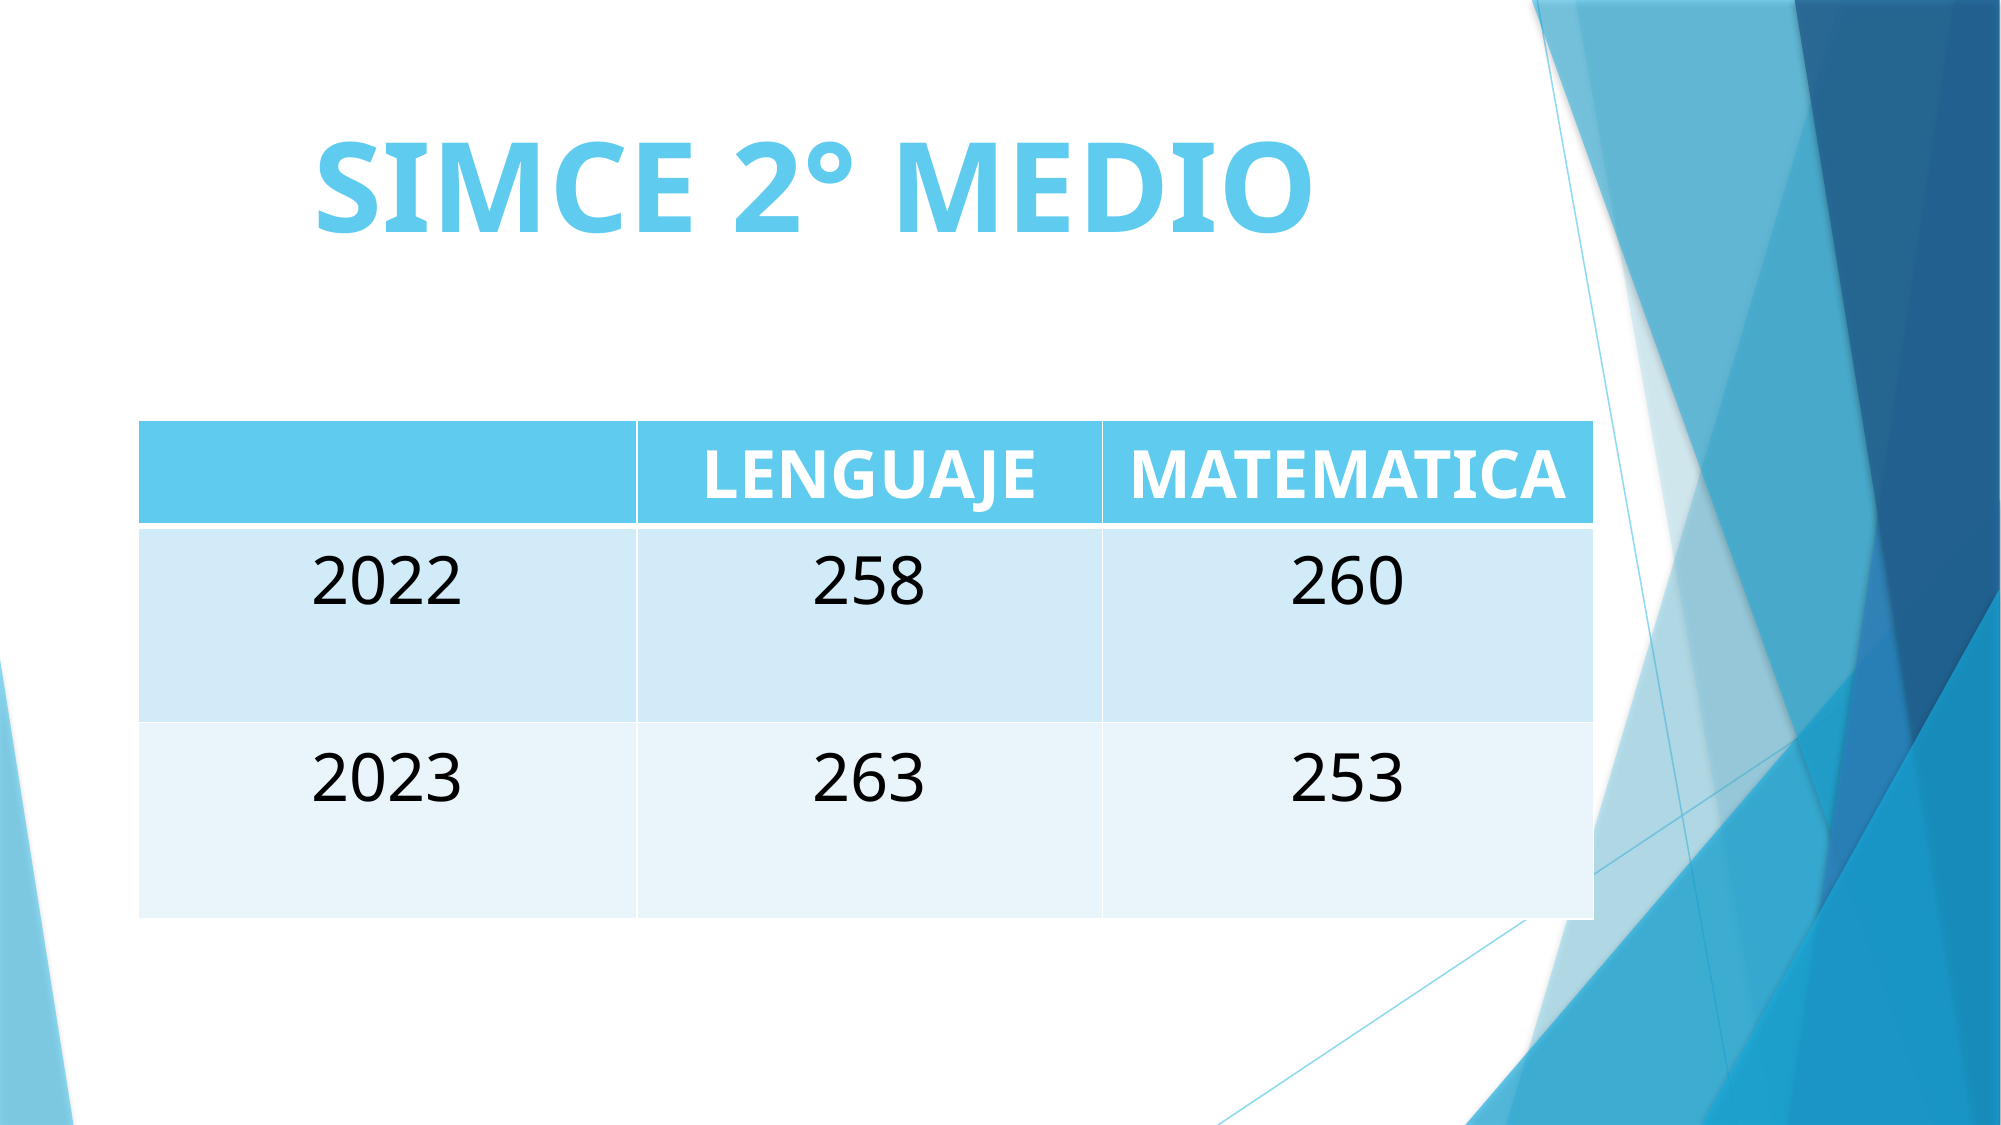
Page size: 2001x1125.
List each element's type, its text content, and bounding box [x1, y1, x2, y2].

title SIMCE 2° MEDIO [111, 99, 1522, 317]
table_cell 253 [1103, 723, 1593, 918]
table_cell 258 [638, 529, 1102, 722]
table_header [139, 421, 636, 523]
table_cell 260 [1103, 529, 1593, 722]
table_cell 2022 [139, 529, 636, 722]
table_header MATEMATICA [1103, 421, 1593, 523]
table_header LENGUAJE [638, 421, 1102, 523]
table_cell 263 [638, 723, 1102, 918]
table_cell 2023 [139, 723, 636, 918]
